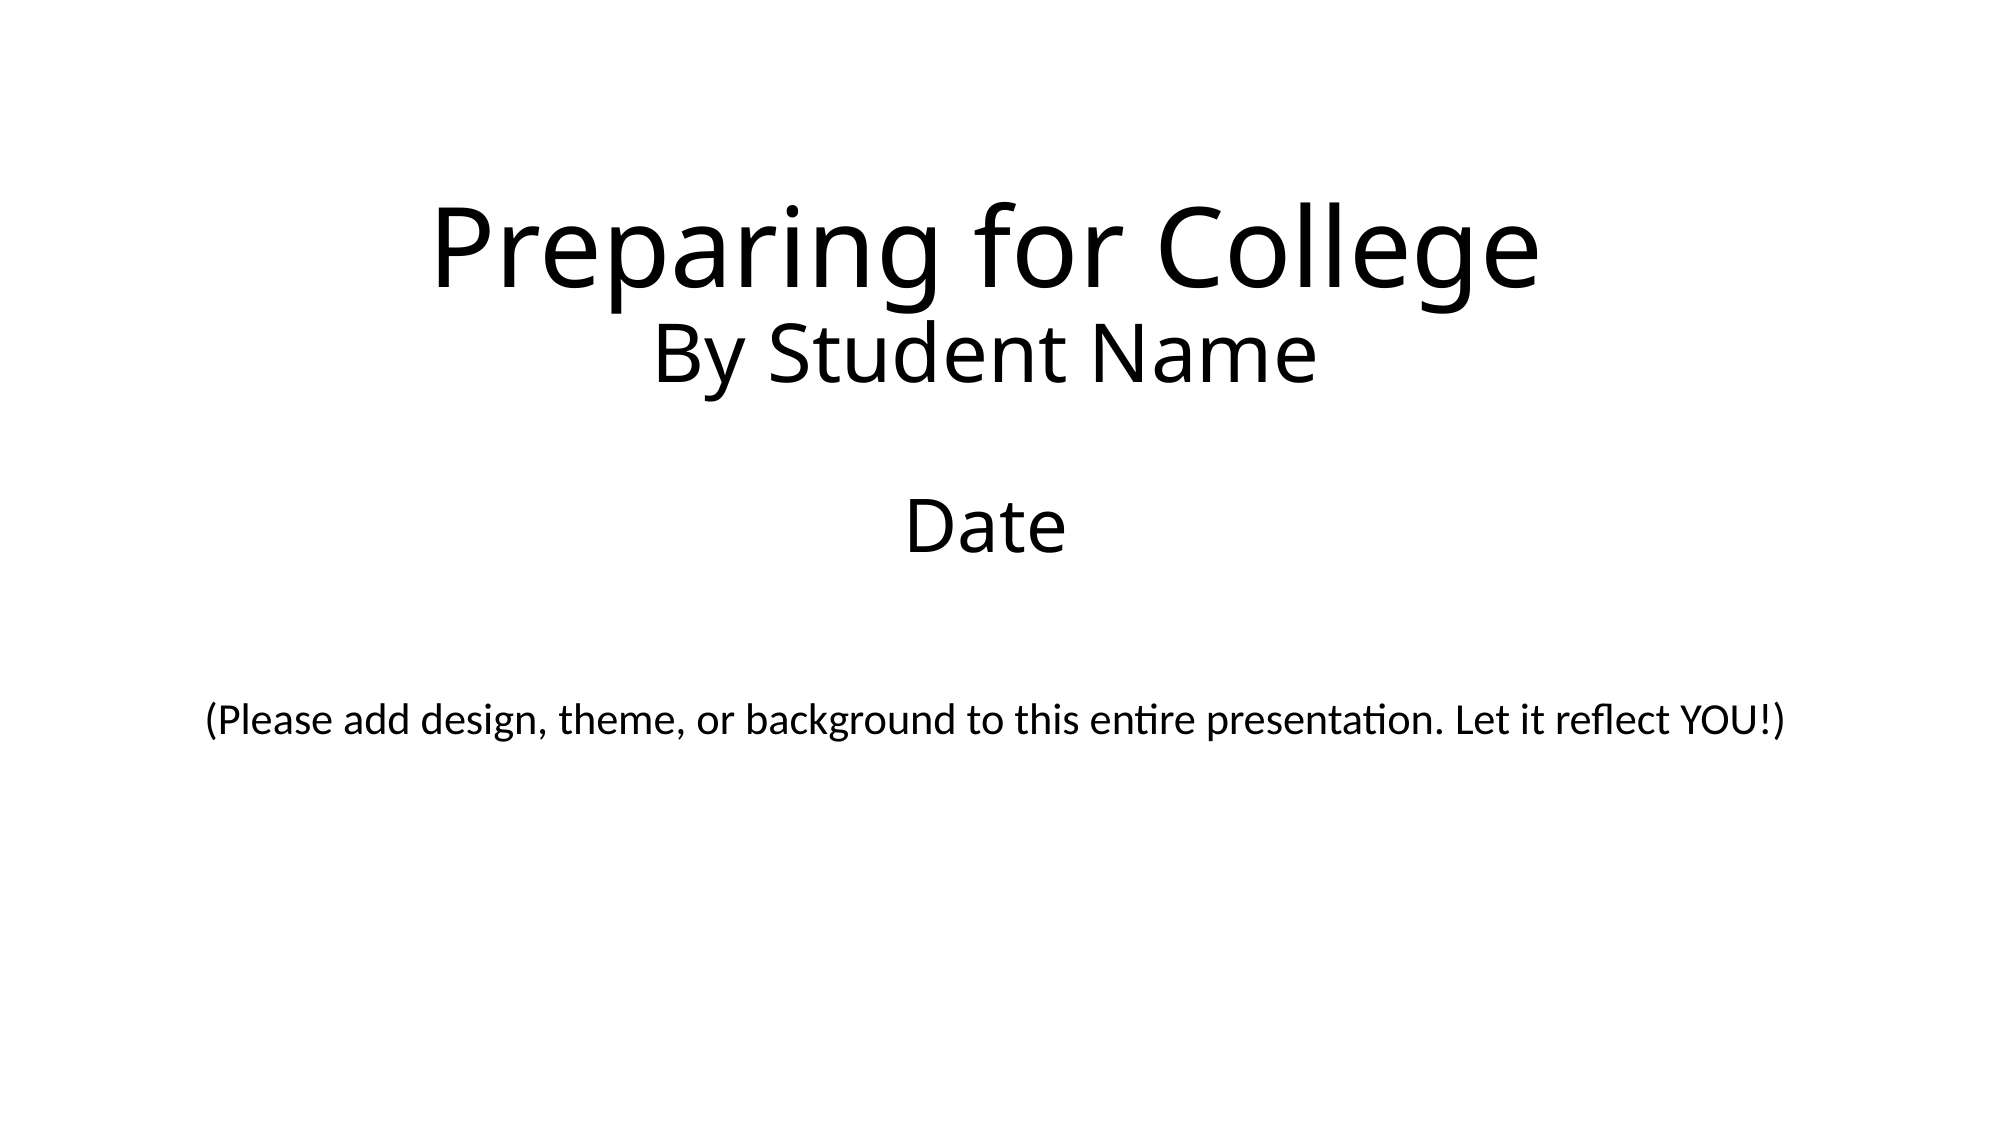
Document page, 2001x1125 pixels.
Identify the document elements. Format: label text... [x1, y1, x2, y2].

title Preparing for College By Student Name Date [145, 184, 1827, 576]
subtitle (Please add design, theme, or background to this entire presentation. Let it reflect YOU!) [155, 640, 1837, 761]
